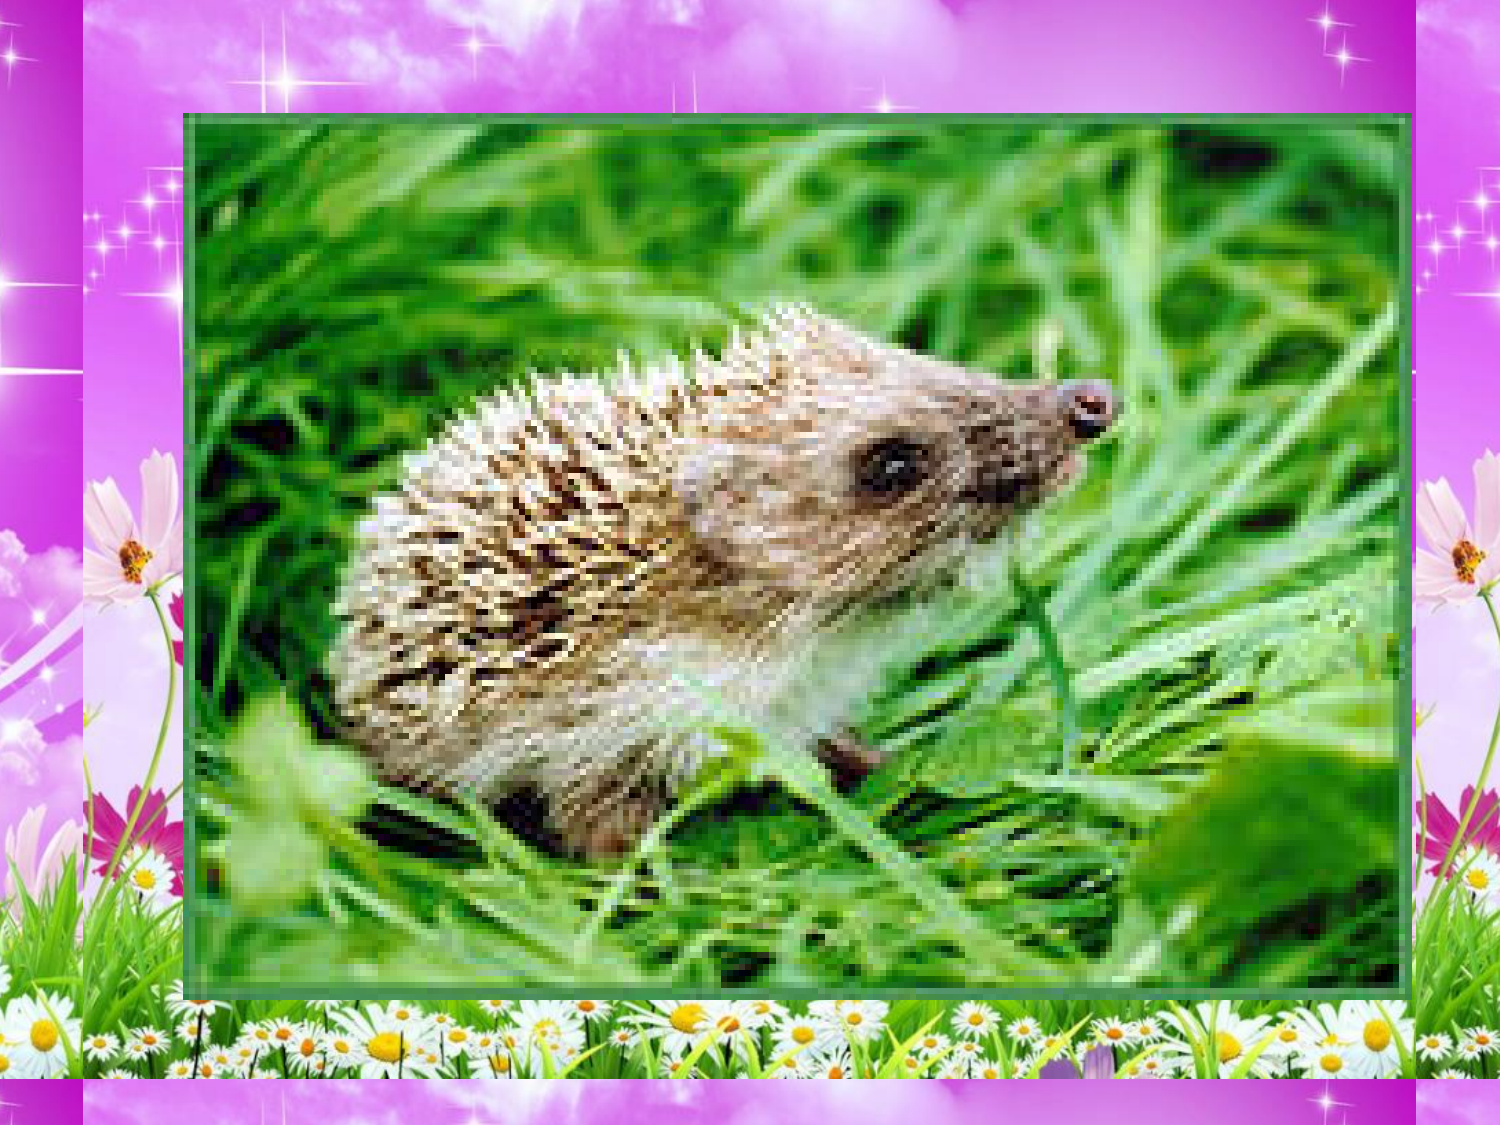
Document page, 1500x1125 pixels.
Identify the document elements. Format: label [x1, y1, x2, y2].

picture [0, 0, 1500, 1125]
list [182, 113, 1412, 1000]
